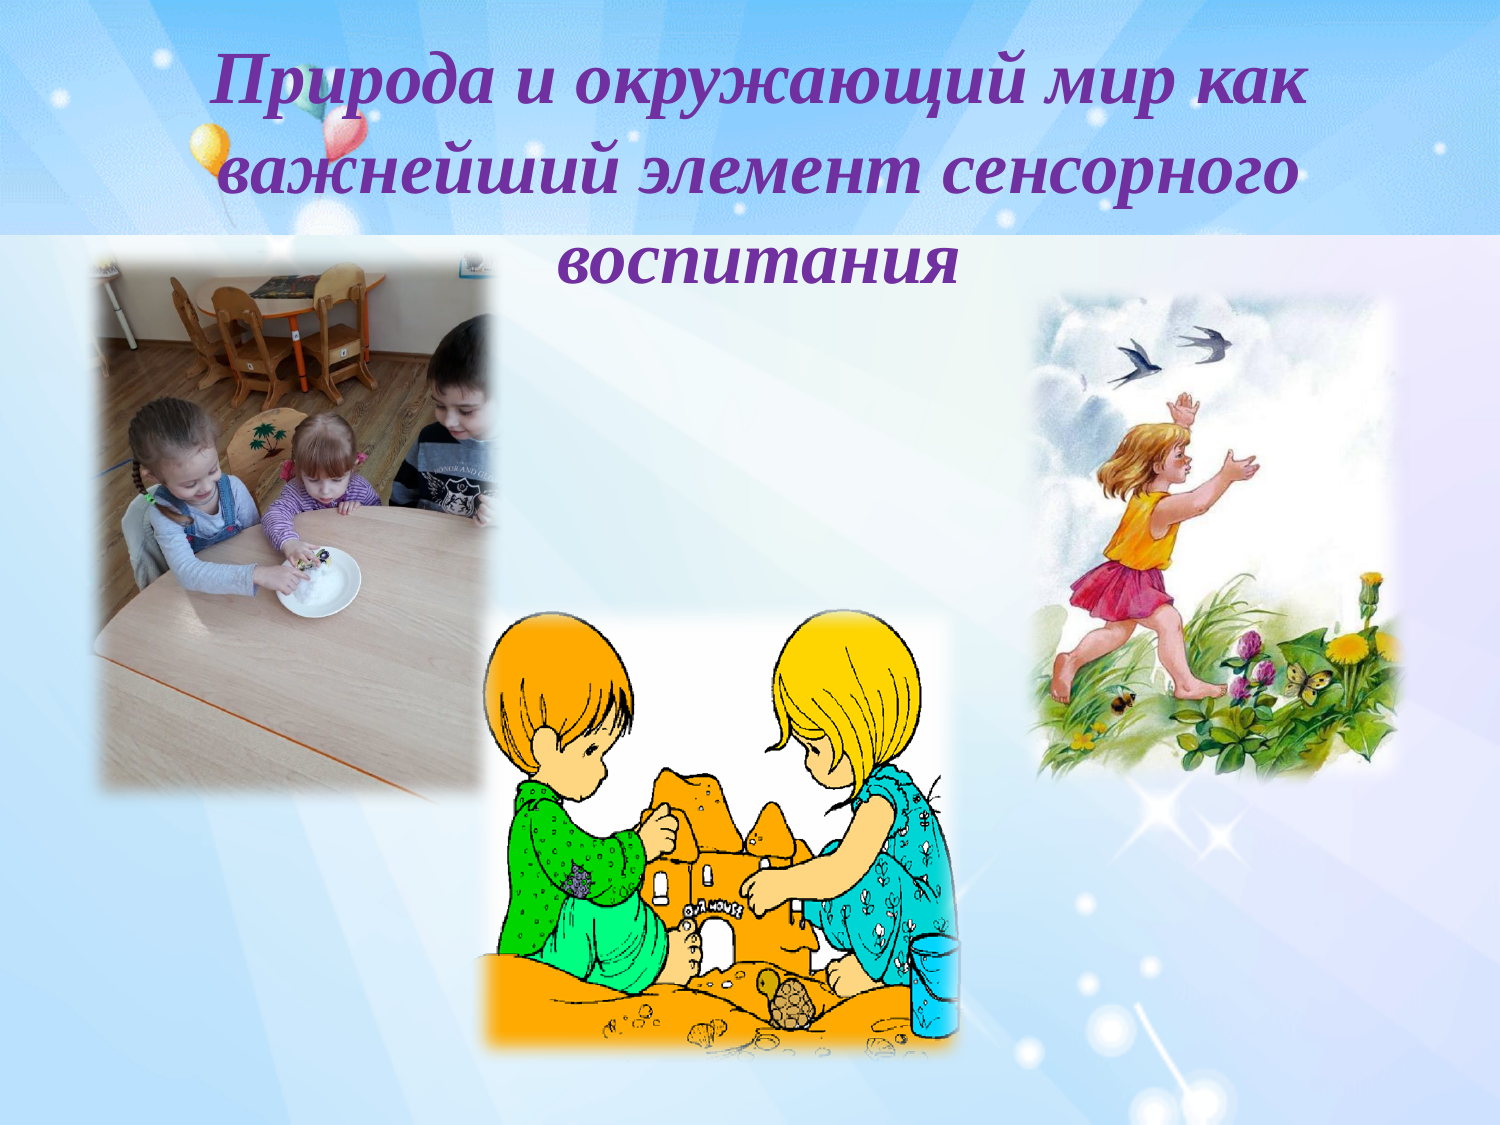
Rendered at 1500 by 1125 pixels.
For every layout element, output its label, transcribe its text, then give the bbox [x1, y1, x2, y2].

title Природа и окружающий мир как важнейший элемент сенсорного воспитания [70, 70, 1449, 259]
picture [0, 0, 1500, 1125]
